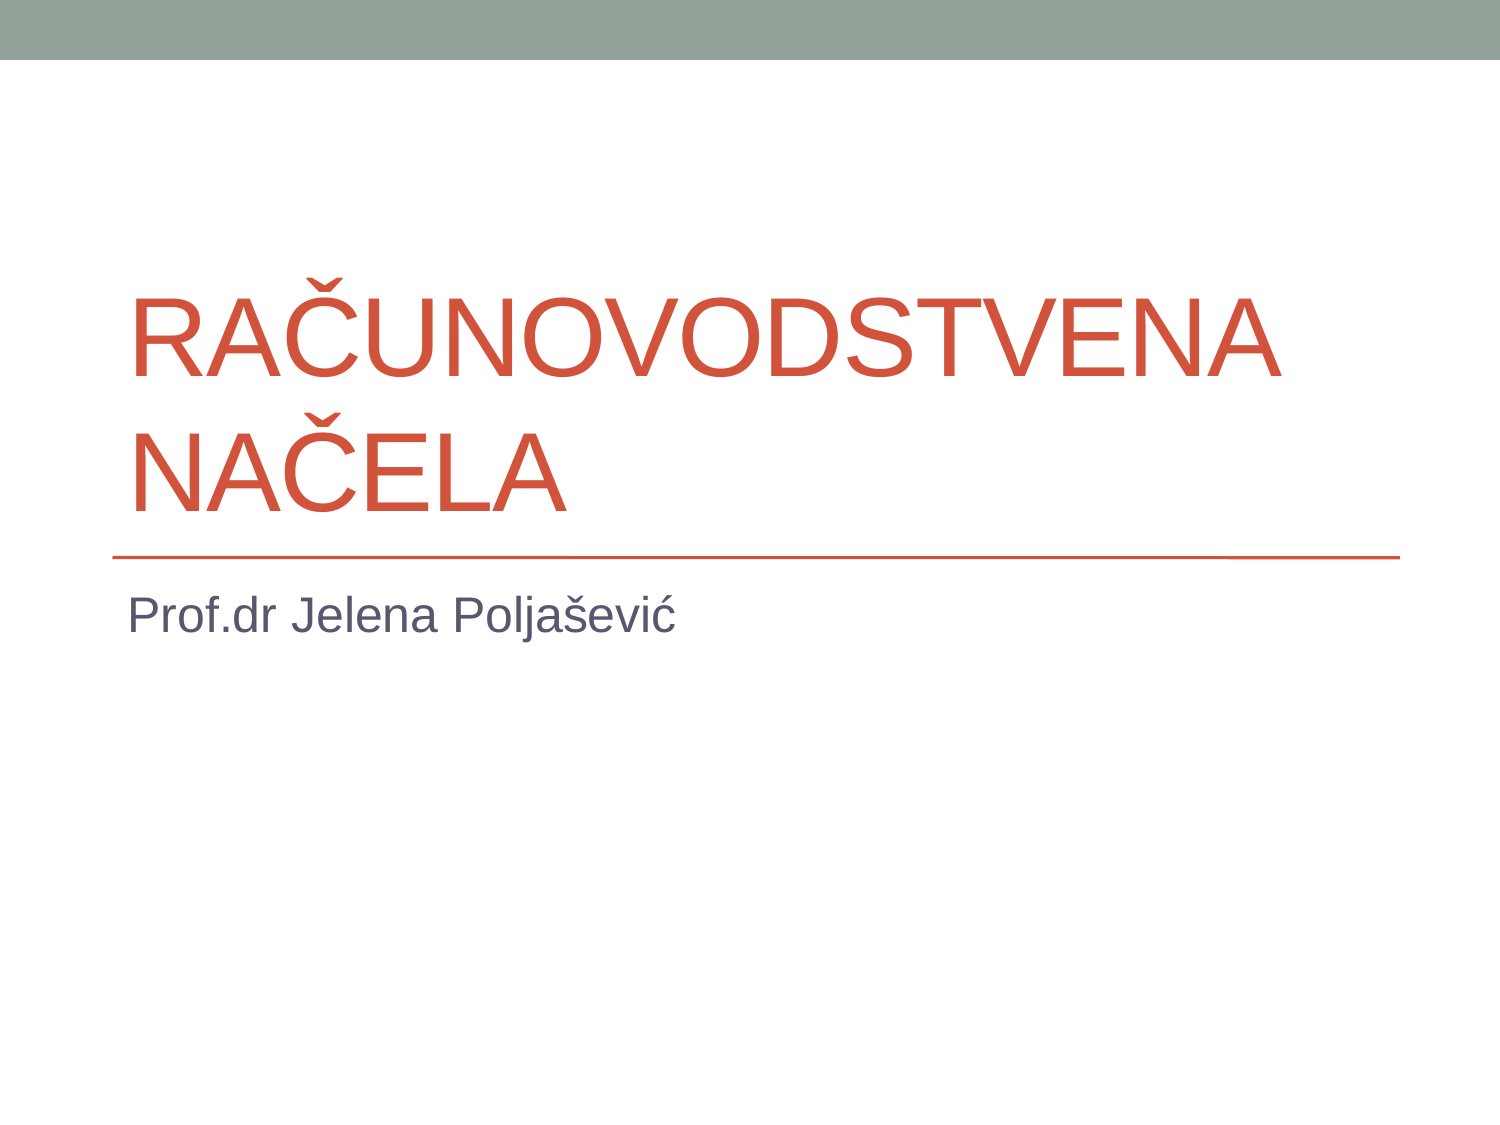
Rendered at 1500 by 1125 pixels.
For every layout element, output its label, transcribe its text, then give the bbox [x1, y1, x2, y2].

title Računovodstvena načela [112, 224, 1400, 542]
subtitle Prof.dr Jelena Poljašević [112, 575, 1163, 863]
